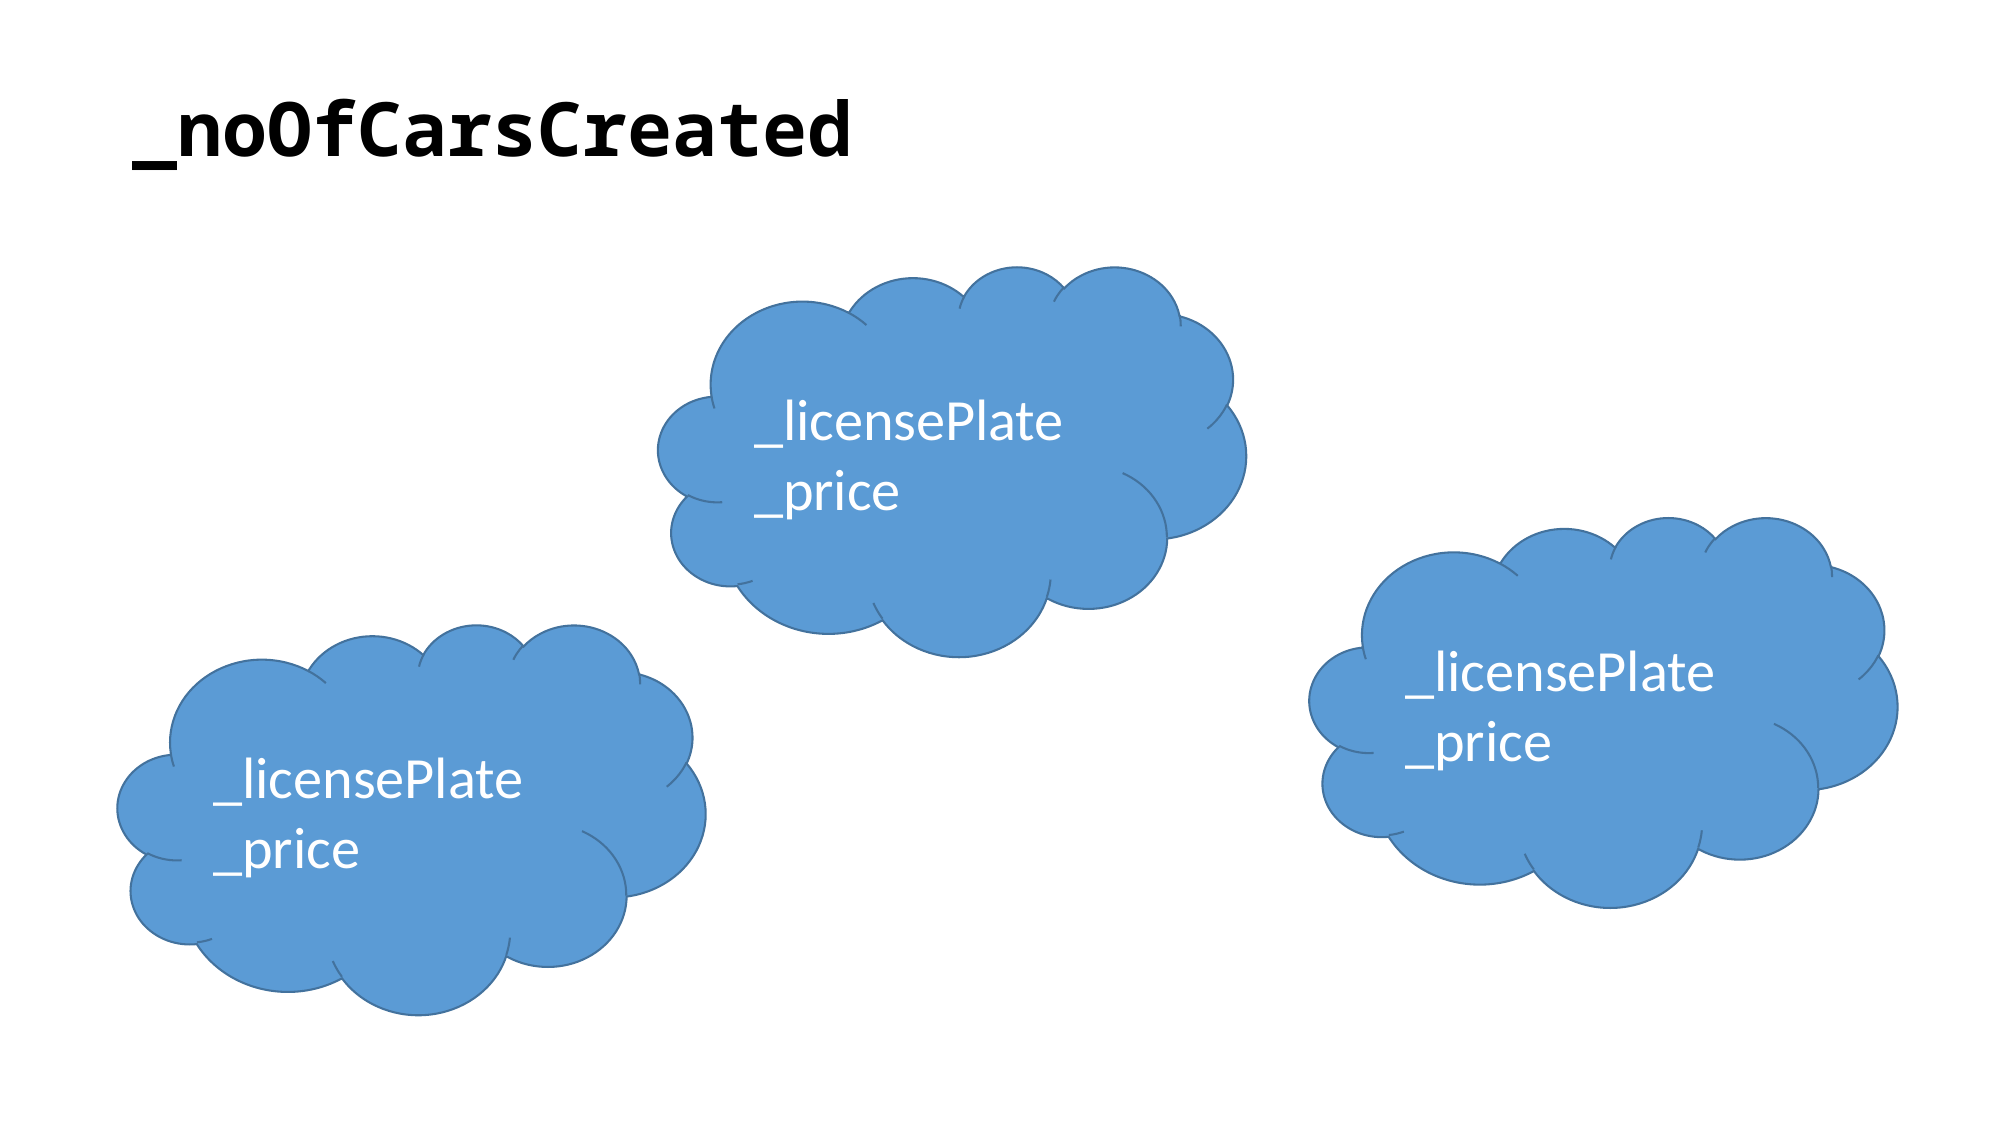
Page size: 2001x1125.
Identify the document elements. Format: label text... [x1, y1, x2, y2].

text_box _licensePlate _price [116, 624, 707, 1017]
text_box _noOfCarsCreated [117, 74, 925, 179]
text_box _licensePlate _price [1308, 516, 1899, 910]
text_box _licensePlate _price [656, 266, 1248, 659]
